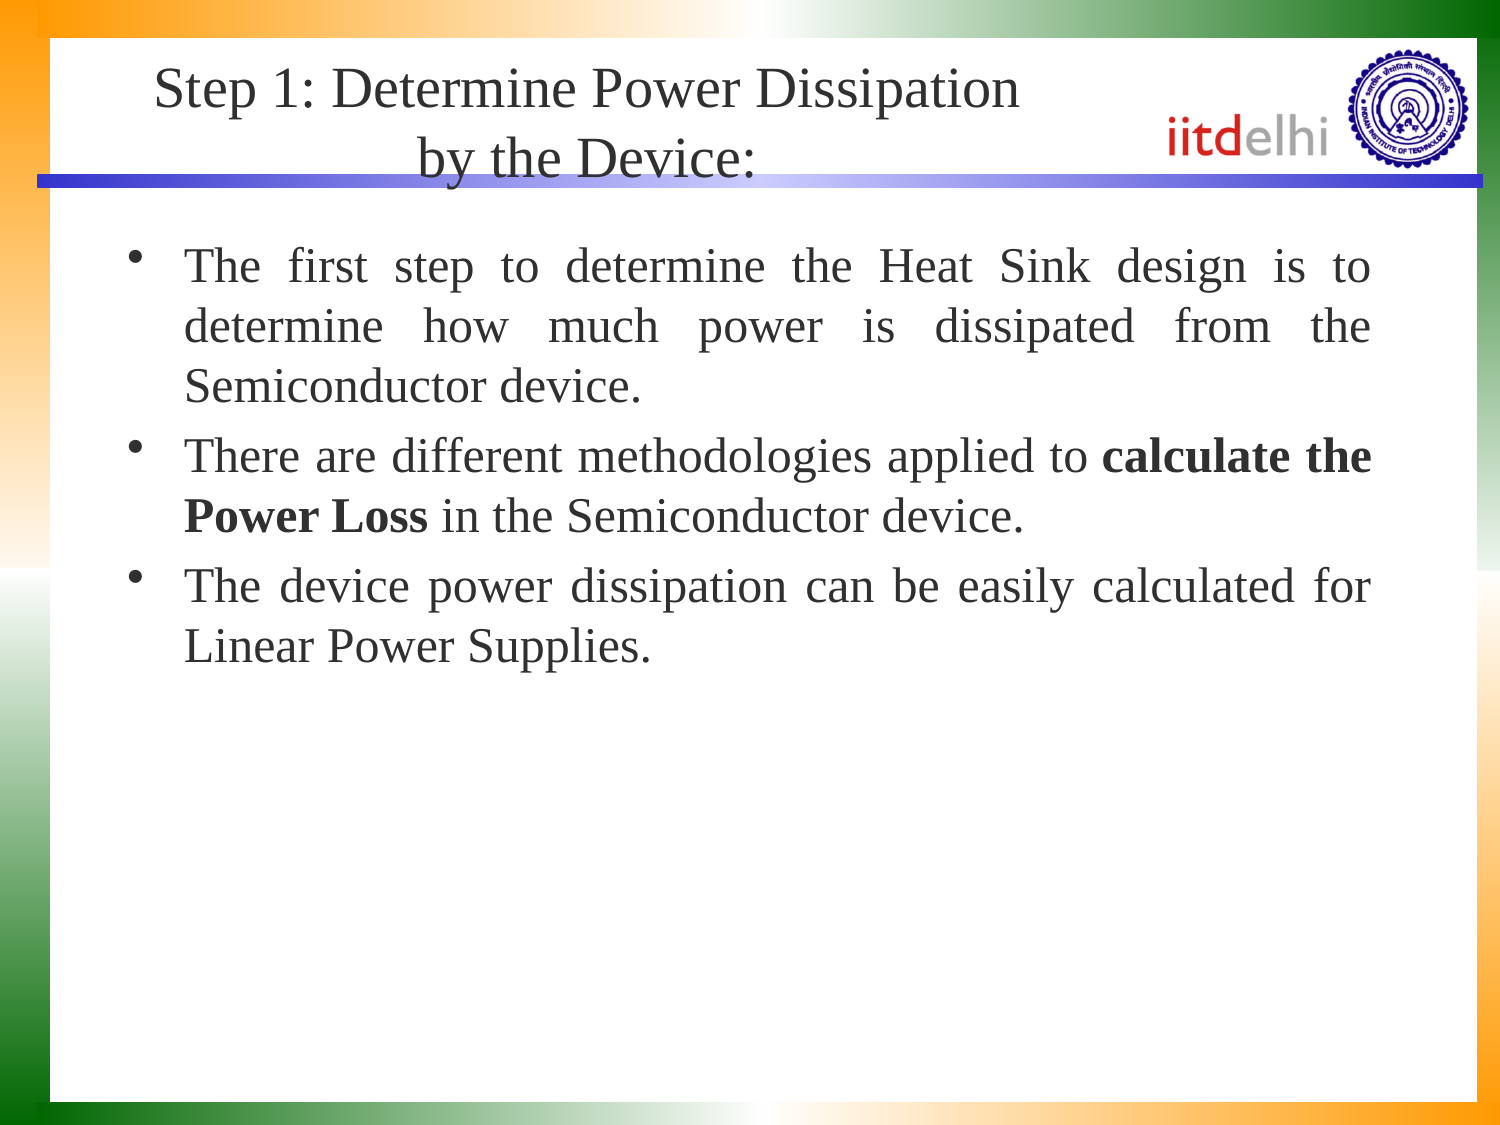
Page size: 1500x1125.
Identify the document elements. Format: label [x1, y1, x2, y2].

text_box [0, 0, 1500, 1125]
